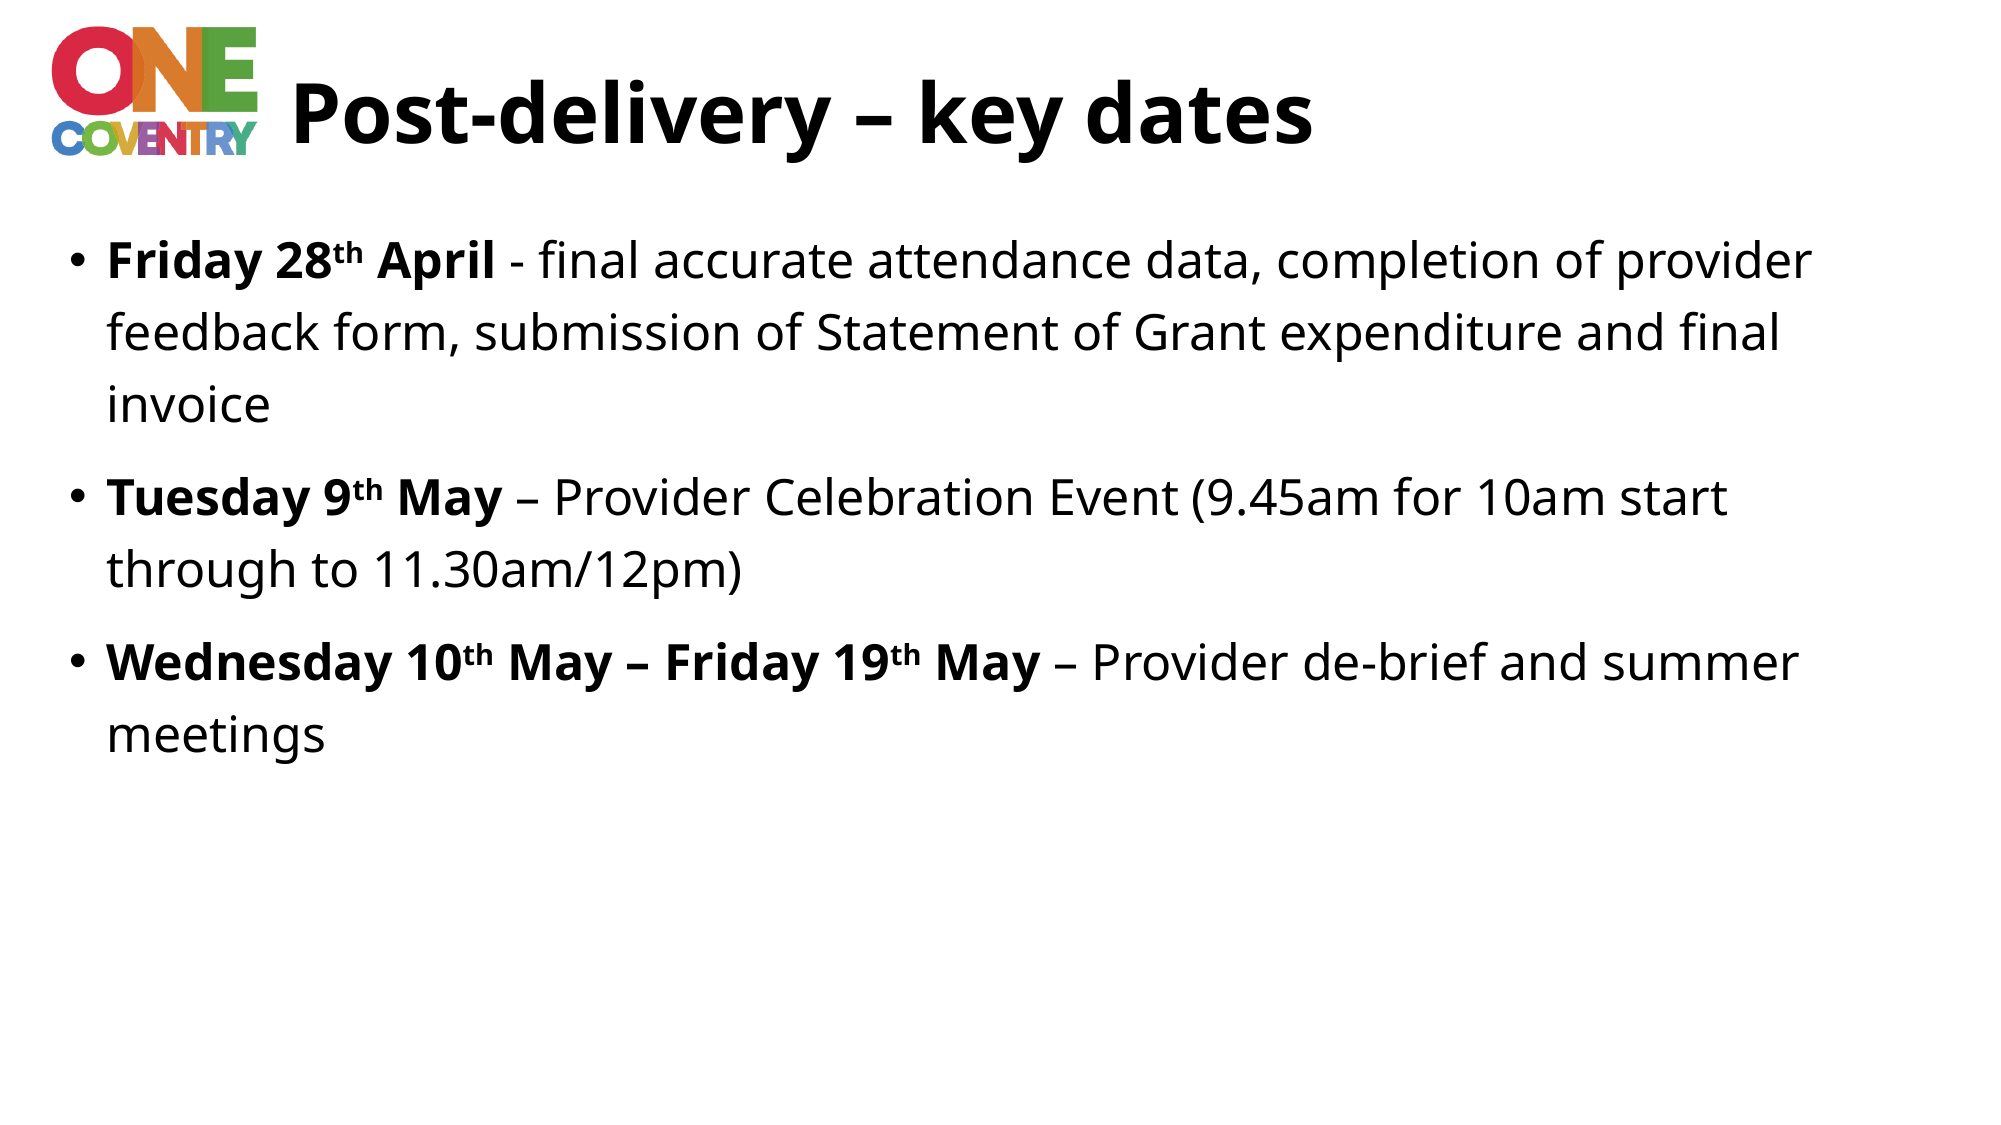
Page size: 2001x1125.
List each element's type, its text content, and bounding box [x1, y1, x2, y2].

list Friday 28th April - final accurate attendance data, completion of provider feedback form, submission of Statement of Grant expenditure and final invoice Tuesday 9th May – Provider Celebration Event (9.45am for 10am start through to 11.30am/12pm) Wednesday 10th May – Friday 19th May – Provider de-brief and summer meetings [54, 209, 1848, 1021]
picture [44, 14, 268, 164]
title Post-delivery – key dates [274, 24, 1627, 210]
